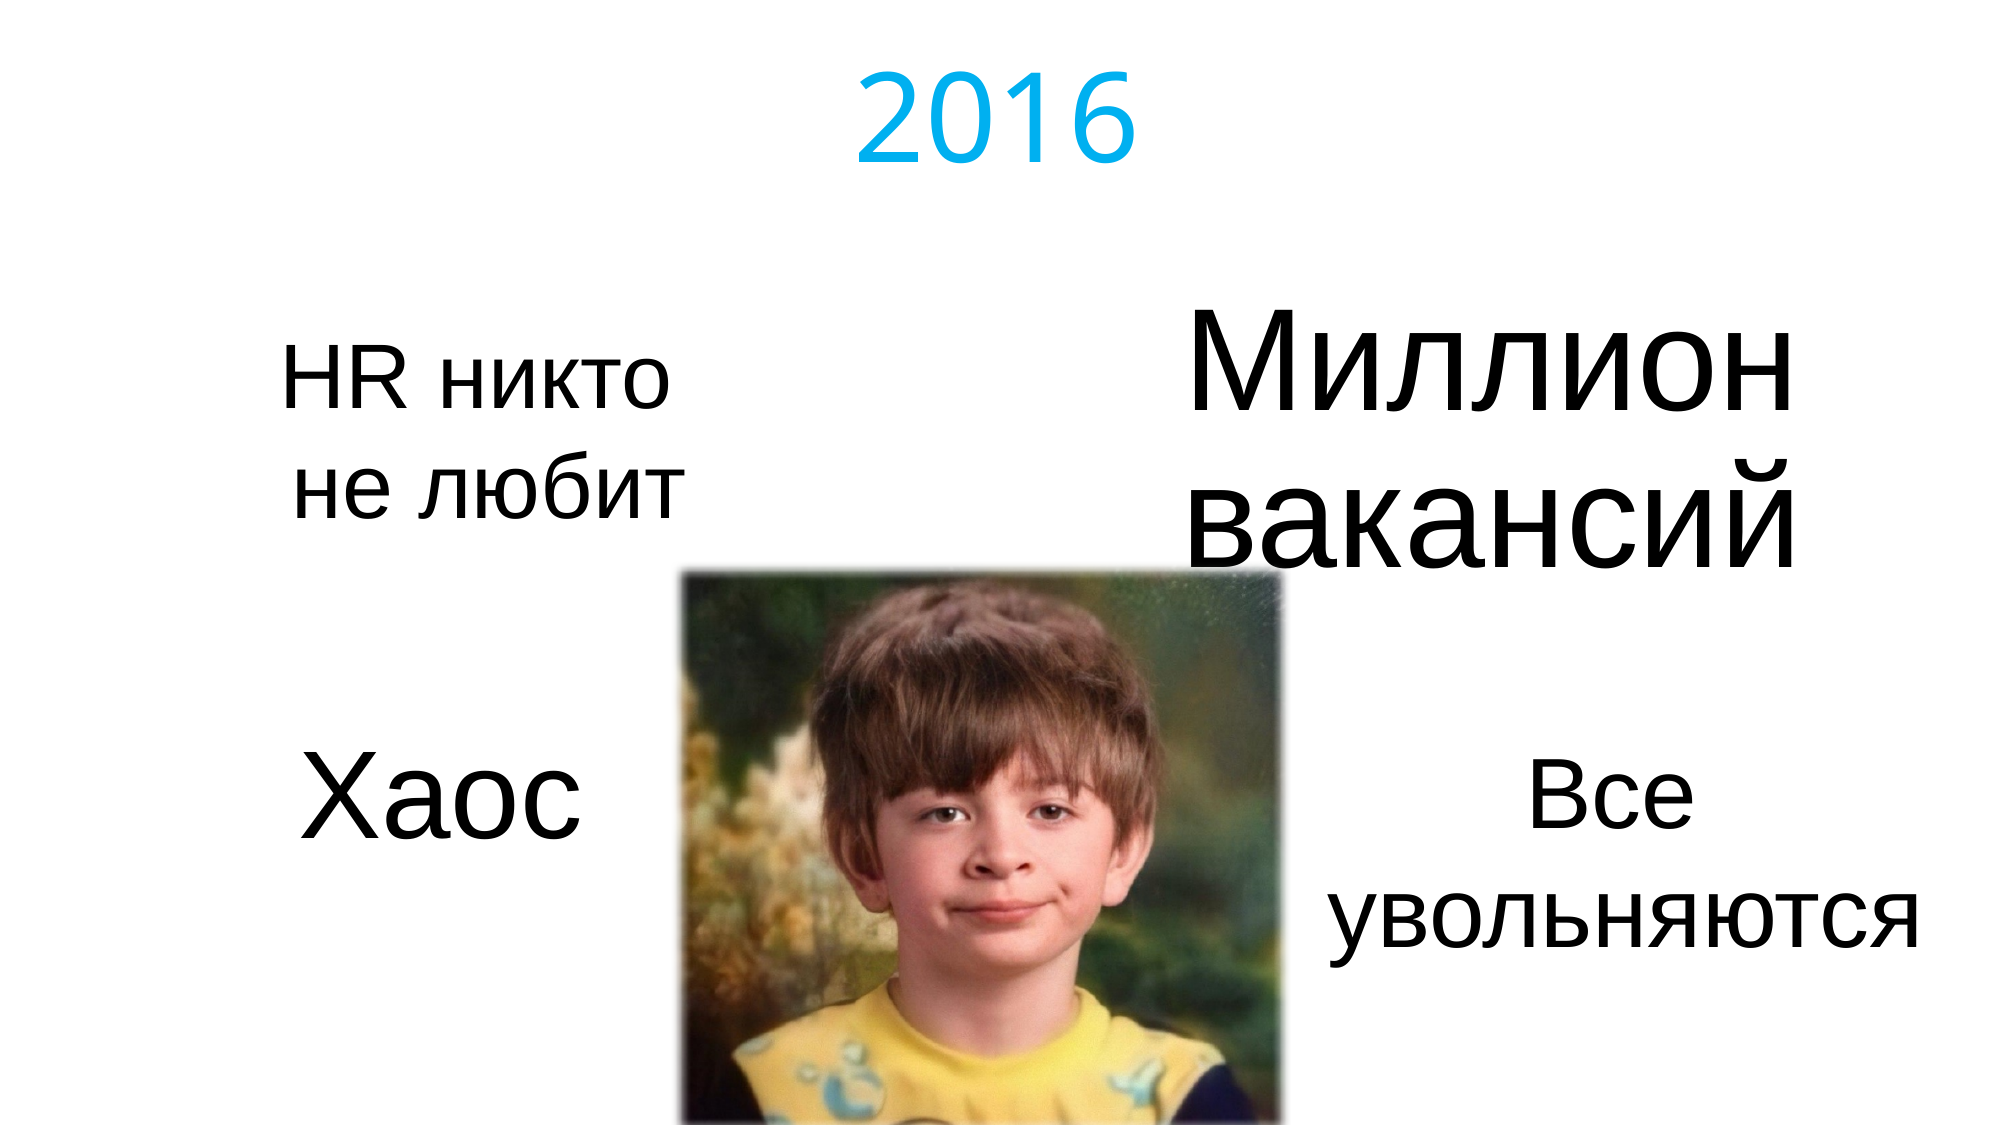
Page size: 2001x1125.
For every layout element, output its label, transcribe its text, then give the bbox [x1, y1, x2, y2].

title 2016 [599, 33, 1394, 211]
text_box HR никто не любит [203, 309, 775, 605]
picture [671, 561, 1291, 1125]
list Миллион вакансий [1121, 277, 1863, 620]
text_box Все увольняются [1312, 720, 1939, 1021]
text_box Хаос [283, 706, 598, 872]
